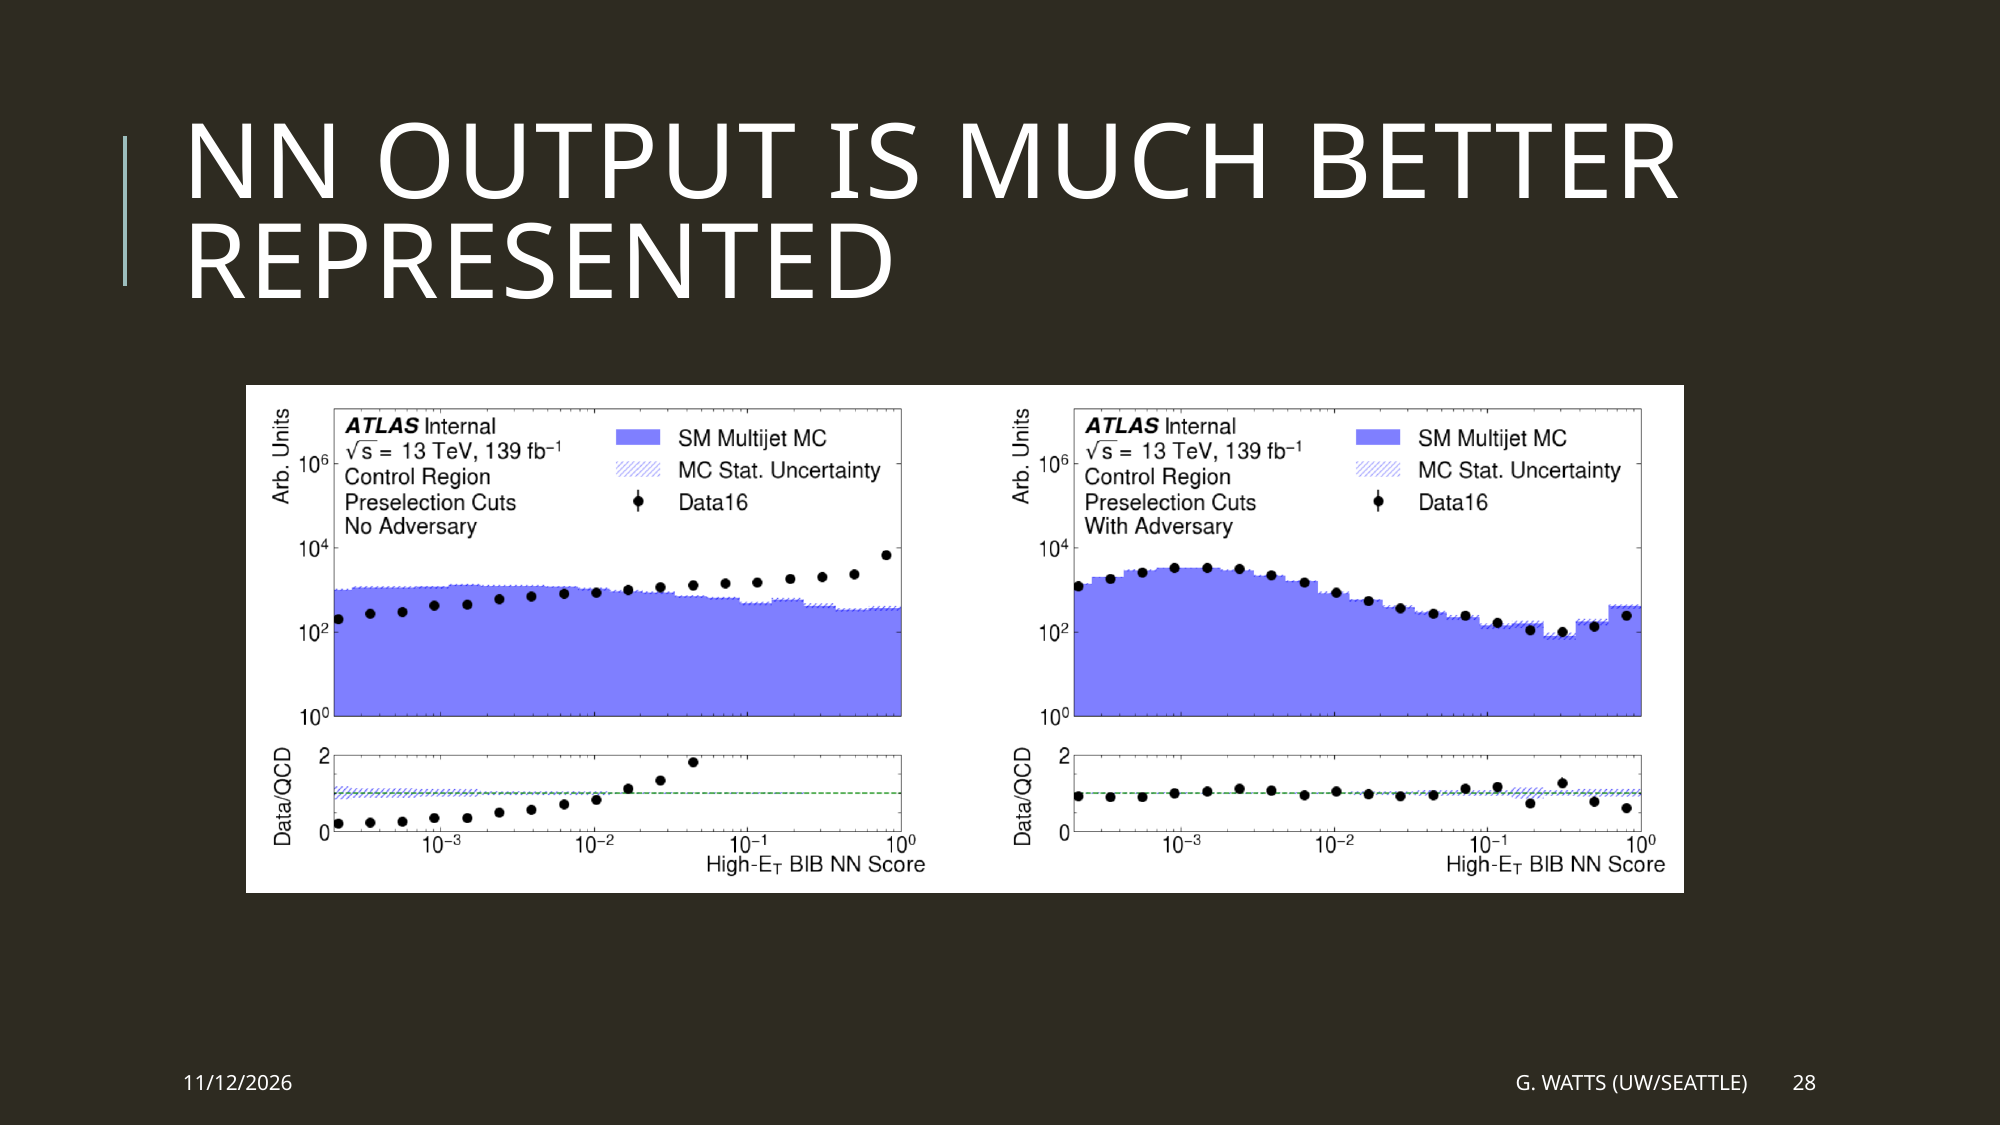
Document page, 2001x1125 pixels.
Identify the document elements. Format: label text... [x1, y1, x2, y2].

slide_number 28 [1777, 1061, 1938, 1107]
footer G. Watts (UW/Seattle) [794, 1061, 1763, 1107]
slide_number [168, 1061, 522, 1107]
picture [246, 385, 1684, 894]
title NN Output Is Much Better REpresented [168, 96, 1763, 342]
